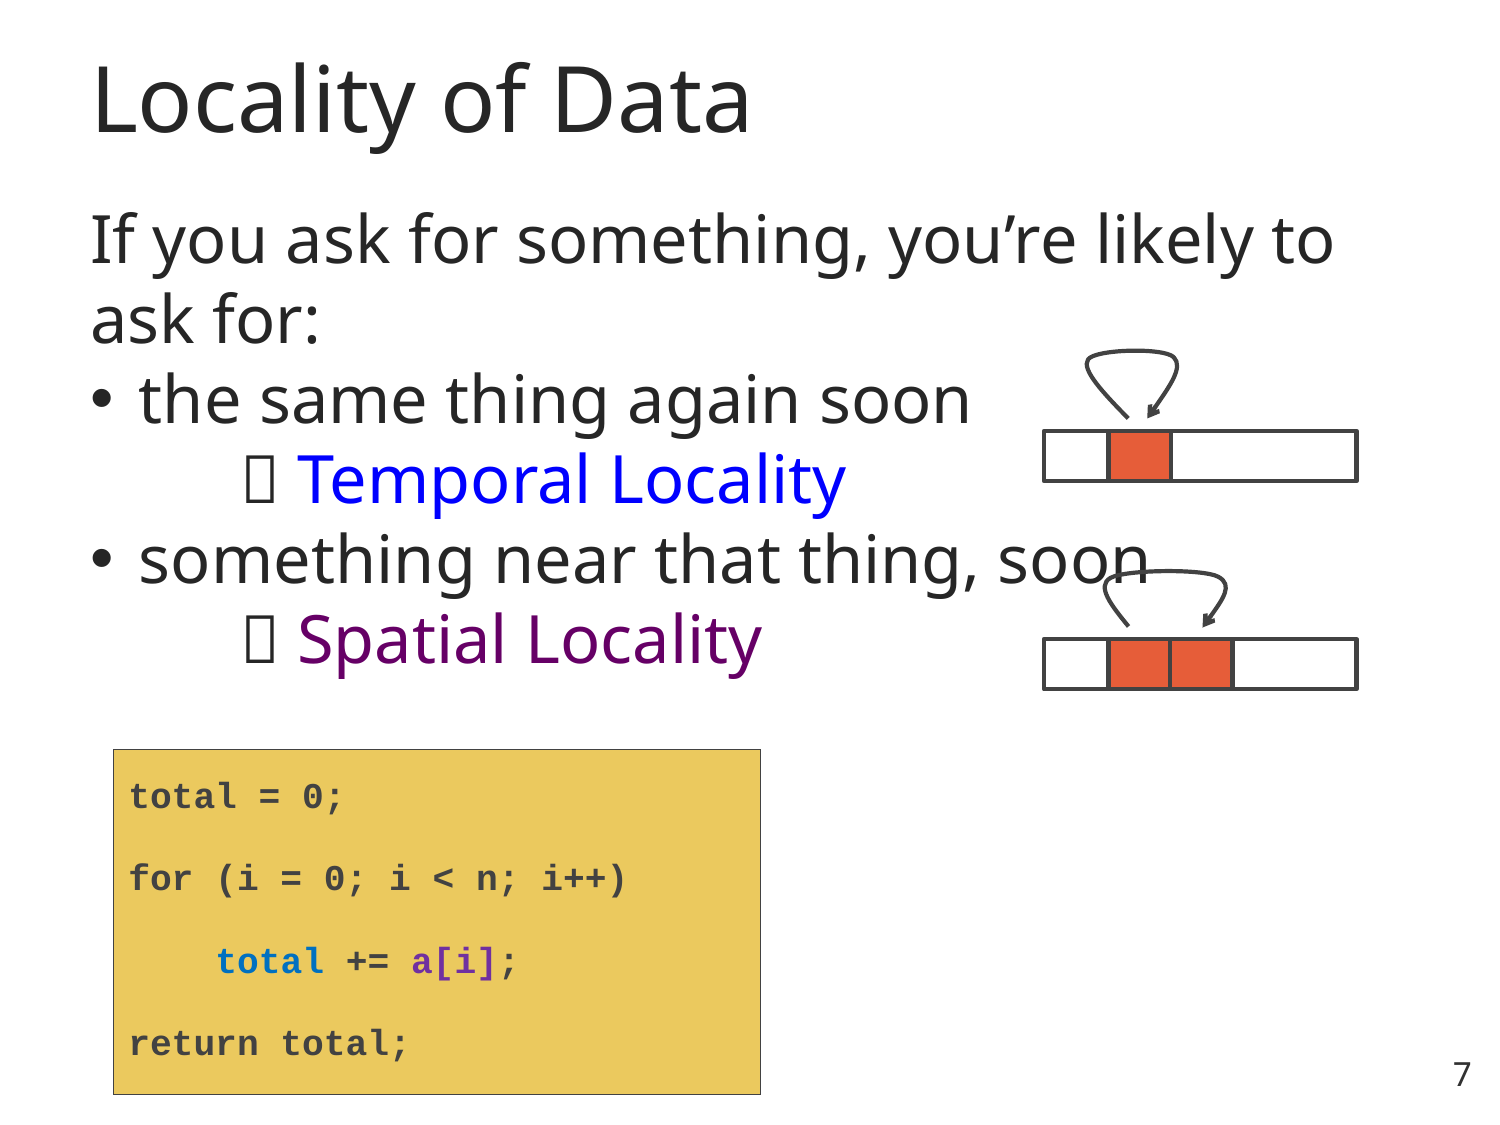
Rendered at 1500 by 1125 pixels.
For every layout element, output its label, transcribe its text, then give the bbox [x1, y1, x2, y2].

text_box [1108, 431, 1172, 482]
text_box [1233, 639, 1357, 690]
text_box [1104, 570, 1226, 628]
text_box [1108, 639, 1170, 690]
text_box total = 0; for (i = 0; i < n; i++) total += a[i]; return total; [113, 749, 761, 1095]
text_box [1043, 639, 1108, 690]
slide_number 7 [1425, 1025, 1500, 1125]
title Locality of Data [75, 2, 1425, 189]
text_box [1172, 431, 1357, 482]
text_box [1043, 431, 1108, 482]
text_box [1170, 639, 1233, 690]
list If you ask for something, you’re likely to ask for: the same thing again soon  Temporal Locality something near that thing, soon  Spatial Locality [75, 189, 1425, 933]
text_box [1086, 350, 1178, 419]
